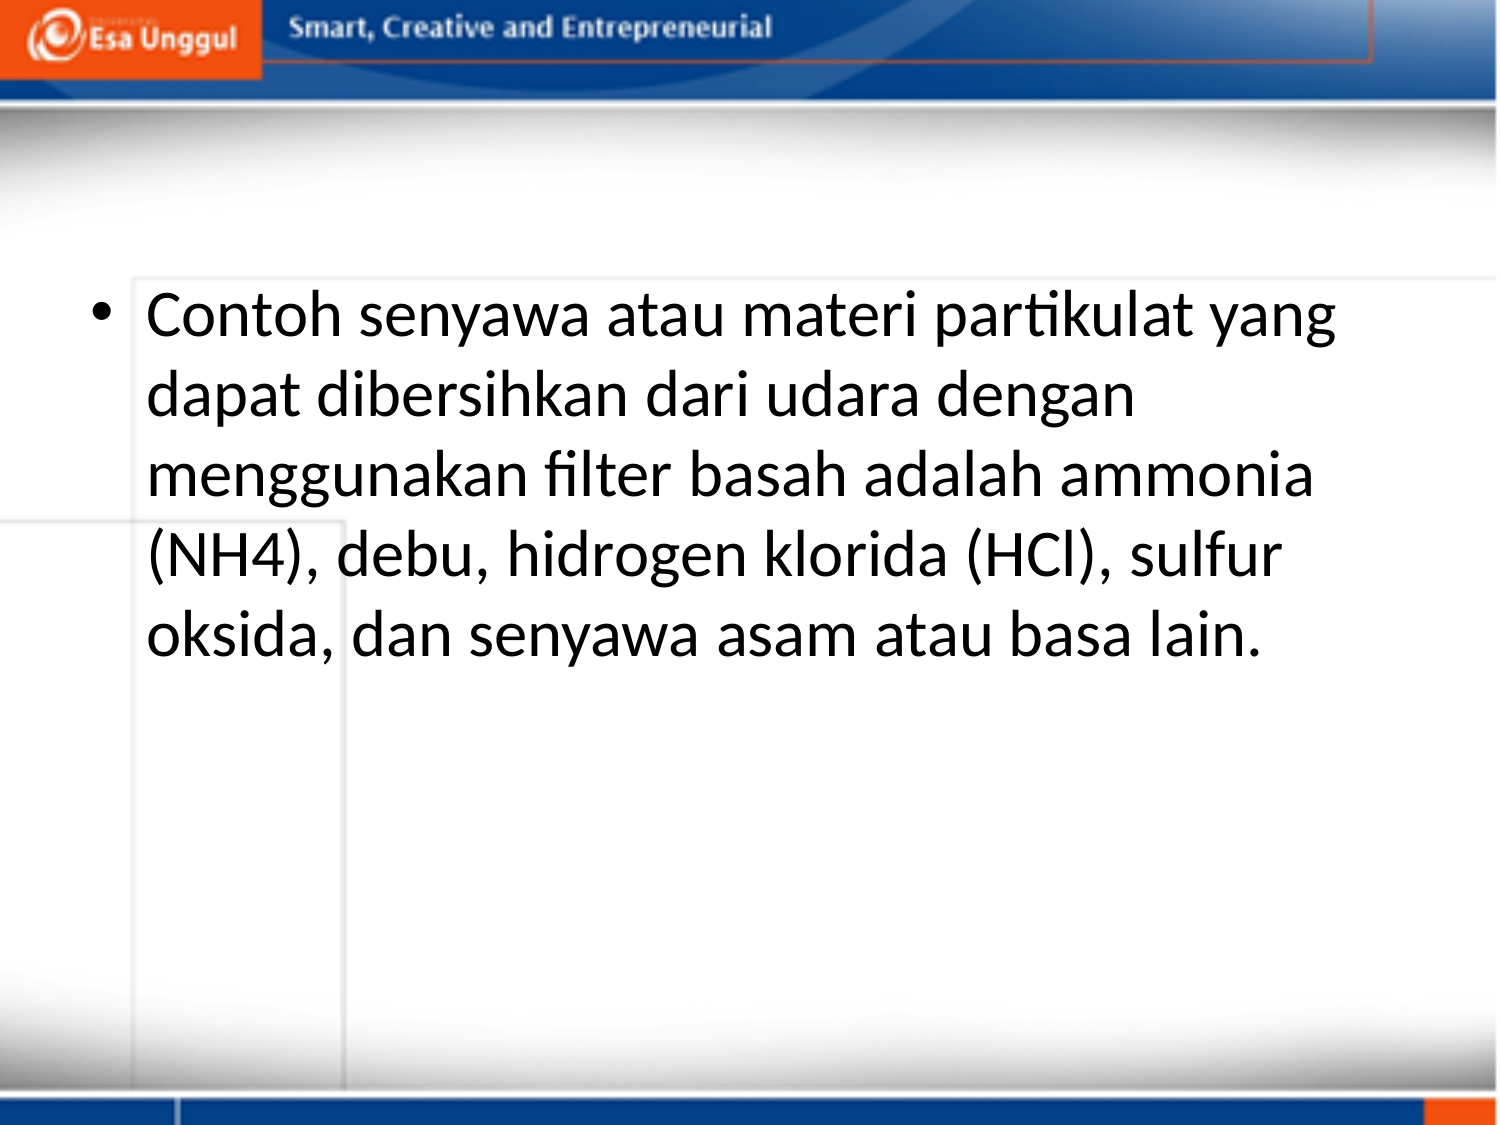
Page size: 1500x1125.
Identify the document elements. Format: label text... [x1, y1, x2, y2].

list Contoh senyawa atau materi partikulat yang dapat dibersihkan dari udara dengan menggunakan filter basah adalah ammonia (NH4), debu, hidrogen klorida (HCl), sulfur oksida, dan senyawa asam atau basa lain. [75, 262, 1425, 1005]
picture [0, 0, 1500, 1125]
